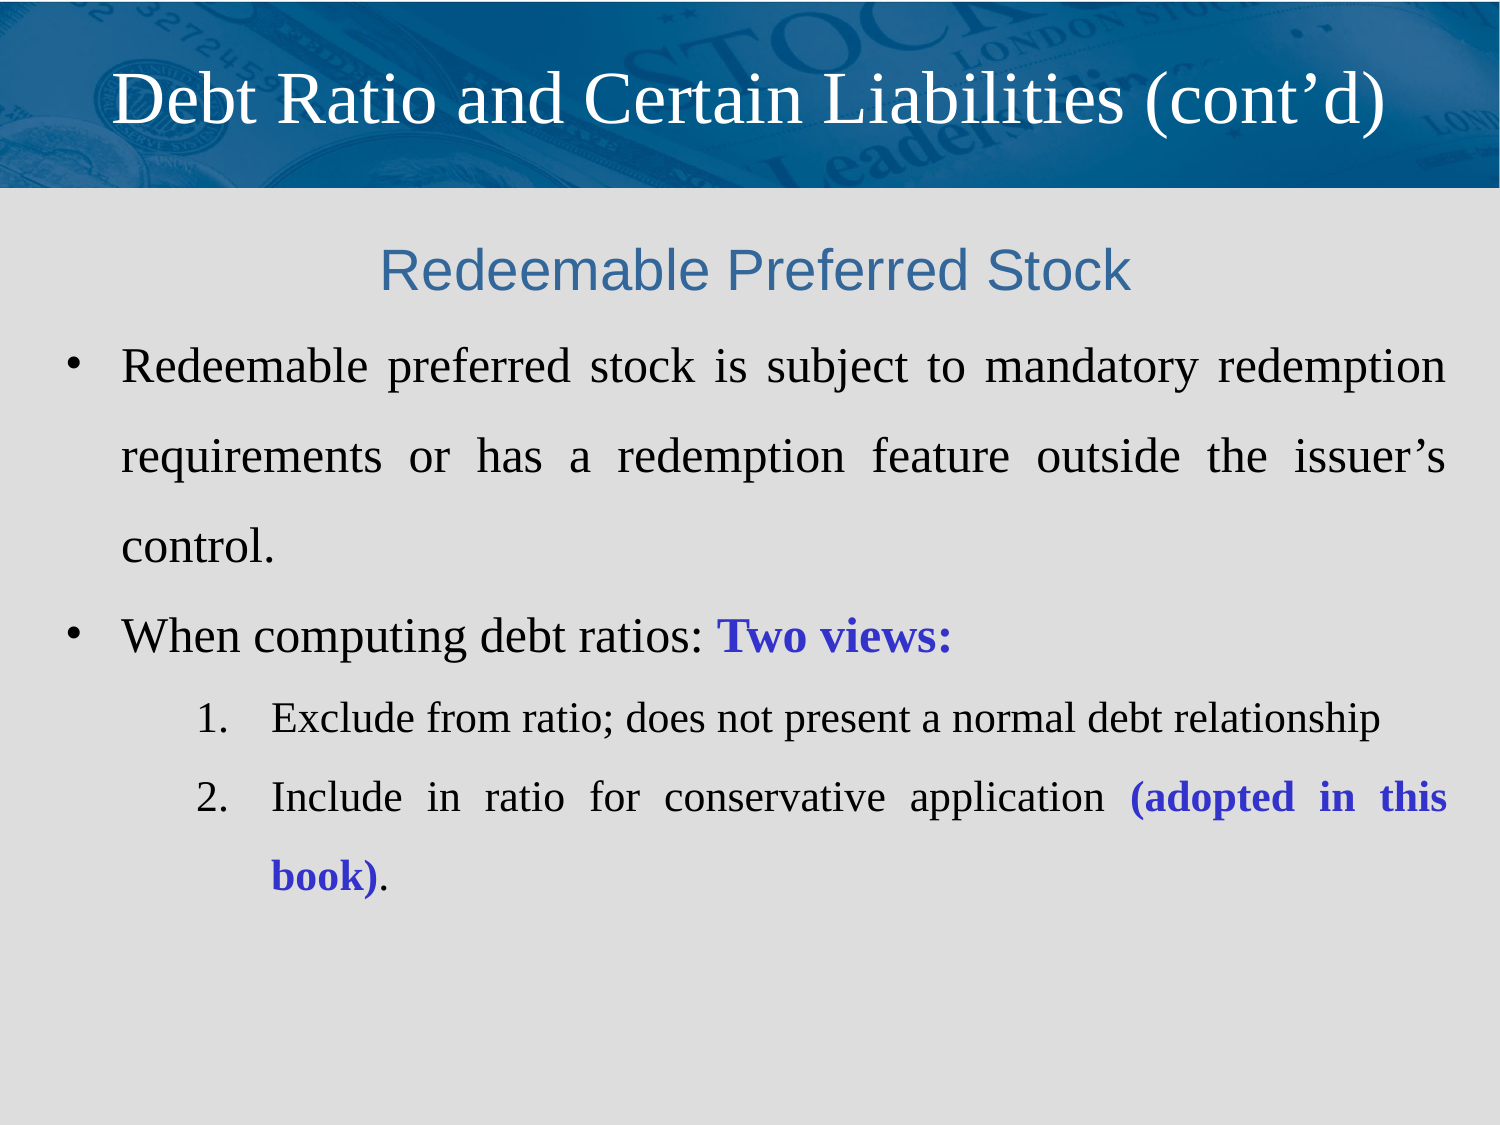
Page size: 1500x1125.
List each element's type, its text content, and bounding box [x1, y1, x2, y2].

list Redeemable Preferred Stock Redeemable preferred stock is subject to mandatory redemption requirements or has a redemption feature outside the issuer’s control. When computing debt ratios: Two views: Exclude from ratio; does not present a normal debt relationship Include in ratio for conservative application (adopted in this book). [50, 224, 1463, 900]
title Debt Ratio and Certain Liabilities (cont’d) [0, 0, 1500, 188]
